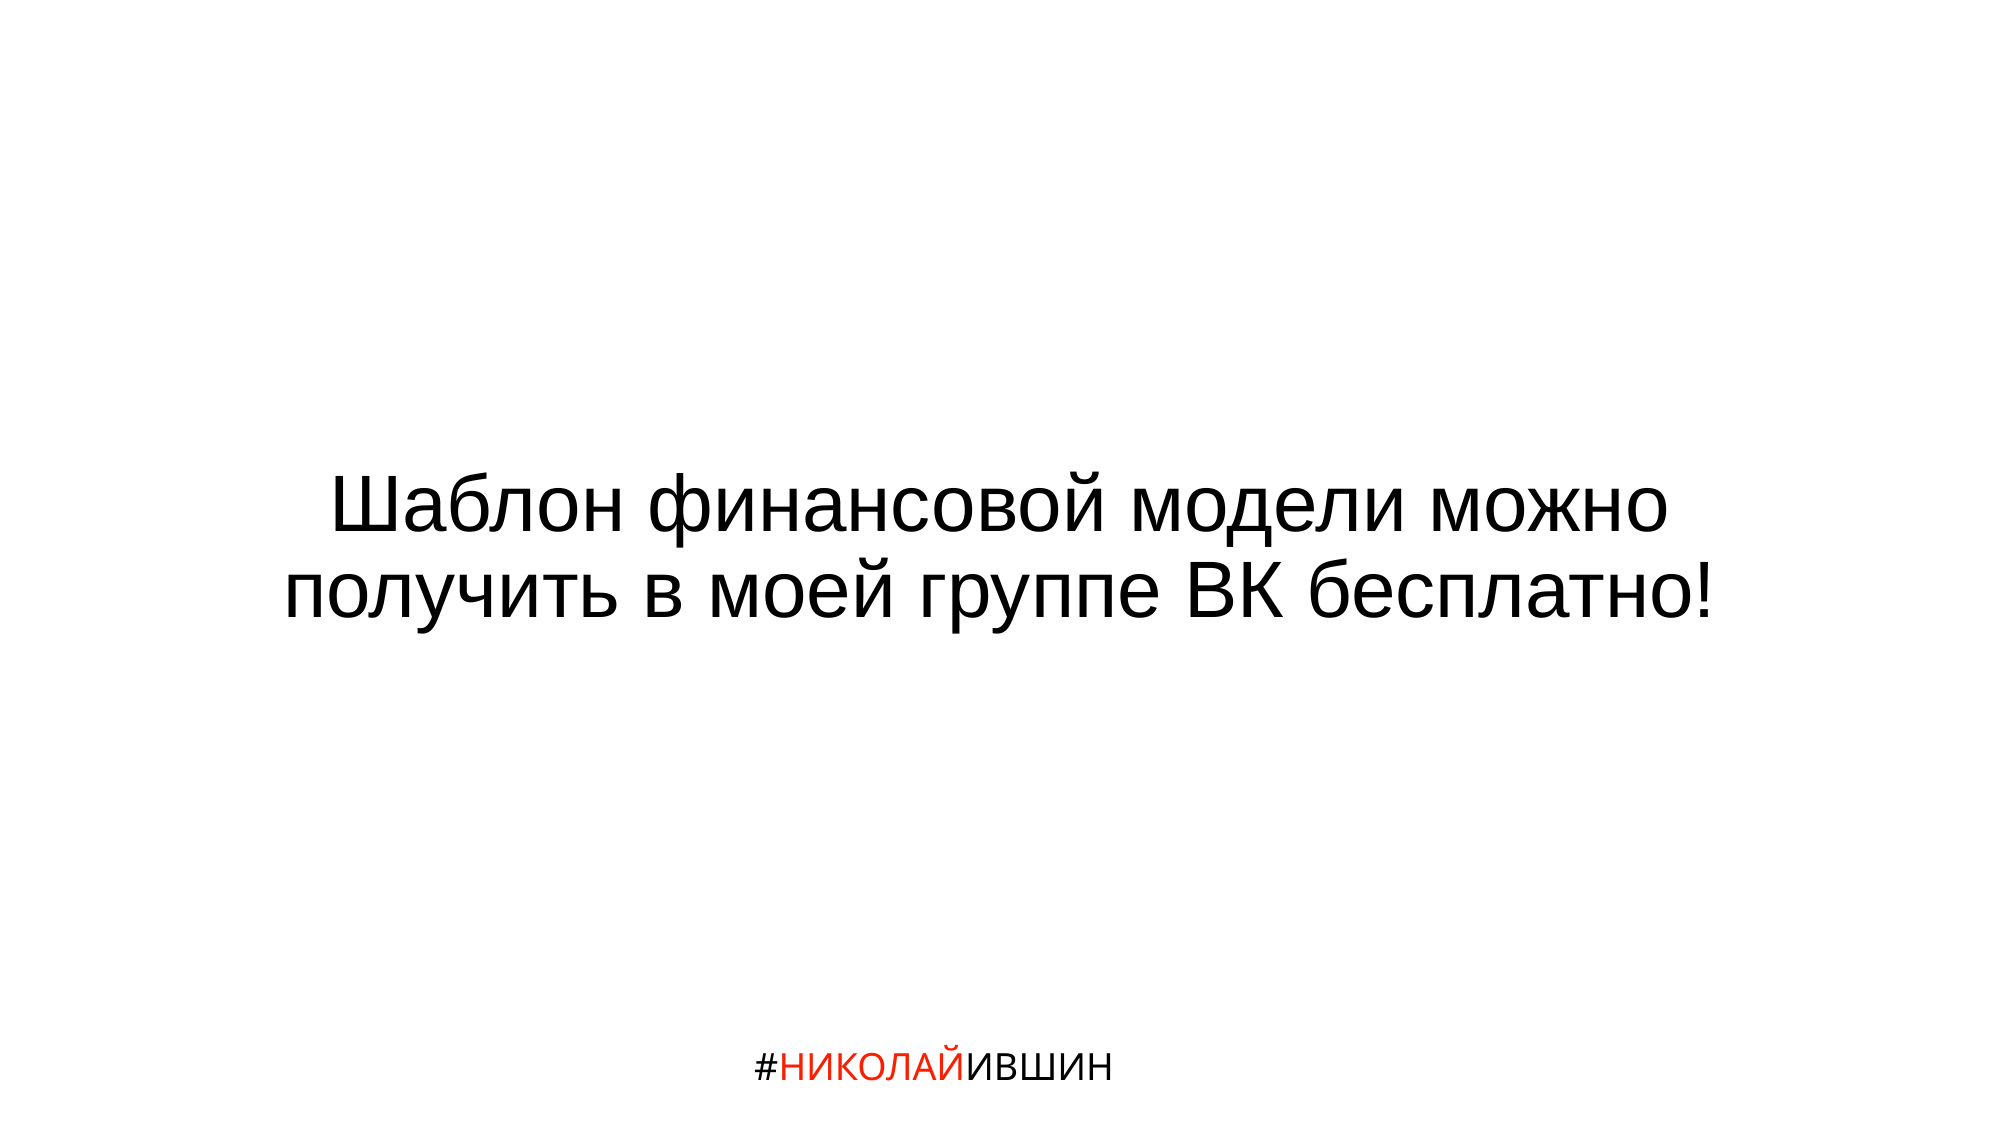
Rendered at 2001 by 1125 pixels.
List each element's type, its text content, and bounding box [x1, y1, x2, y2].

title Шаблон финансовой модели можно получить в моей группе ВК бесплатно! [249, 428, 1751, 643]
text_box #НИКОЛАЙИВШИН [745, 1034, 1123, 1097]
